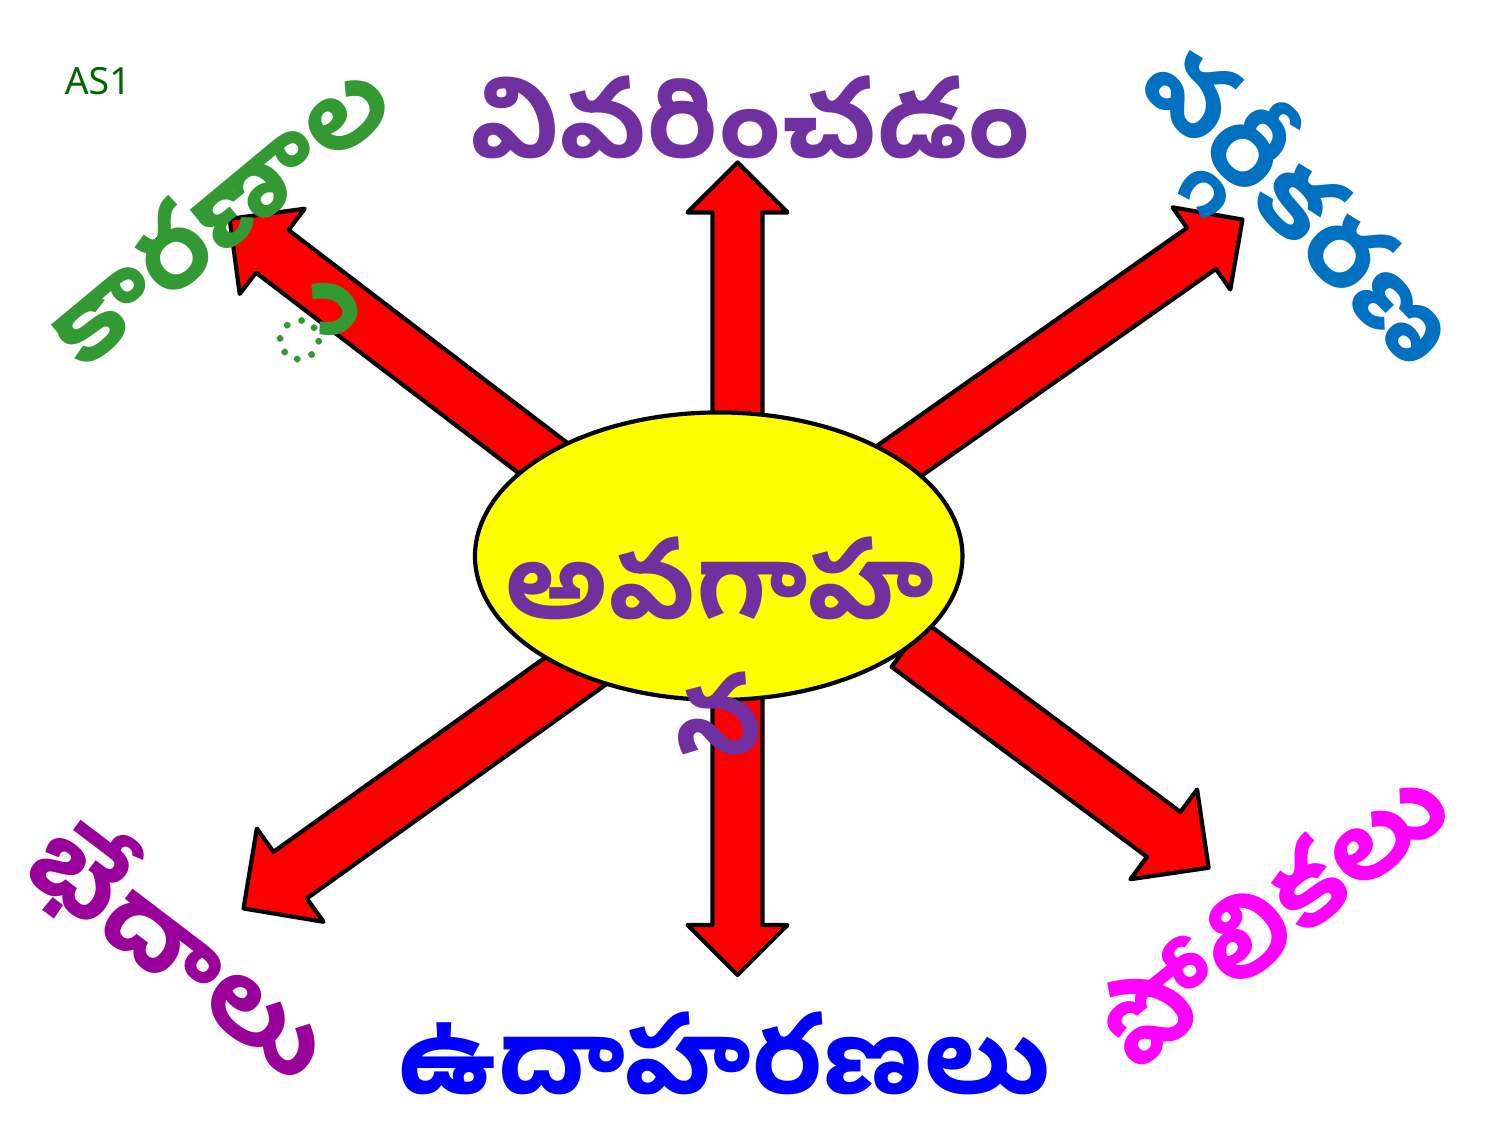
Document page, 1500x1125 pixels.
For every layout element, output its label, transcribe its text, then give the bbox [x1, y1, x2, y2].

text_box [493, 410, 945, 498]
text_box [361, 318, 567, 474]
text_box [876, 205, 1242, 476]
text_box [685, 188, 790, 412]
text_box భేదాలు [0, 758, 375, 1125]
text_box అవగాహన [474, 498, 963, 784]
text_box [244, 705, 474, 924]
text_box వివరించడం [437, 37, 1063, 188]
text_box కారణాలు [0, 0, 526, 515]
text_box [963, 647, 1211, 882]
text_box ఉదాహరణలు [375, 973, 1075, 1124]
text_box AS1 [50, 49, 175, 110]
text_box [685, 784, 790, 978]
text_box వర్గీకరణ [1076, 0, 1500, 436]
text_box పోలికలు [1068, 679, 1500, 1125]
